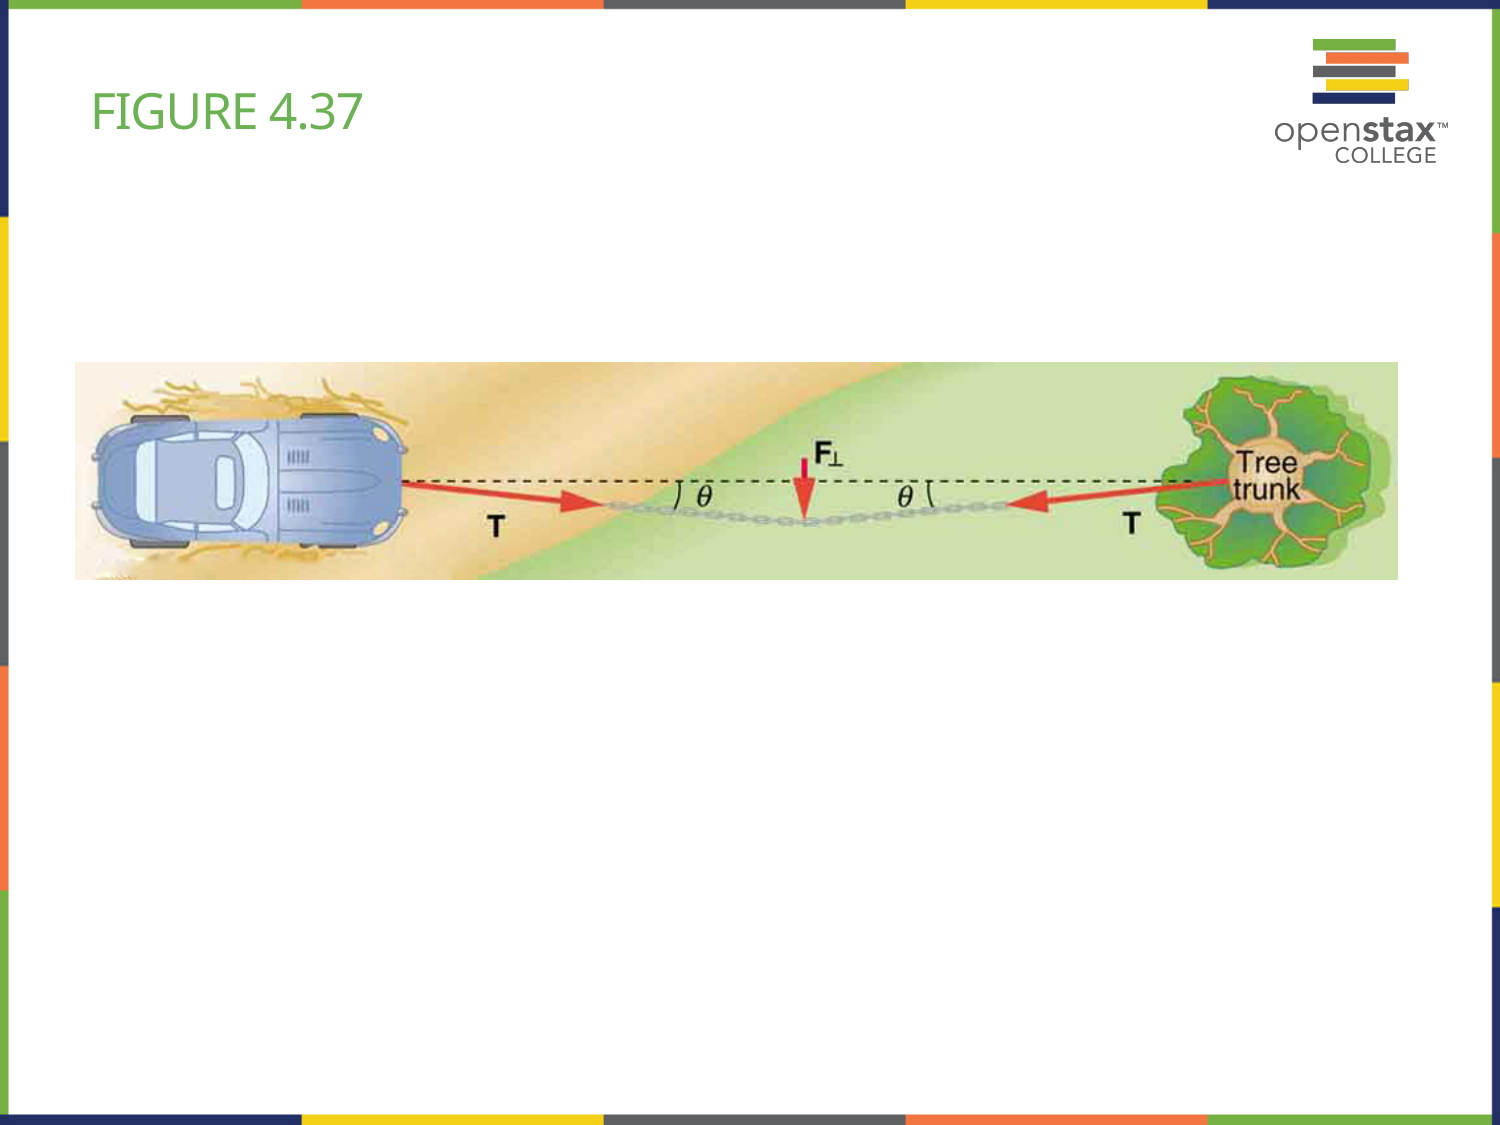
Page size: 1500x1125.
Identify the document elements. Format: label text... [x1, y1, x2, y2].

title Figure 4.37 [75, 39, 1274, 148]
picture [0, 0, 1500, 1125]
